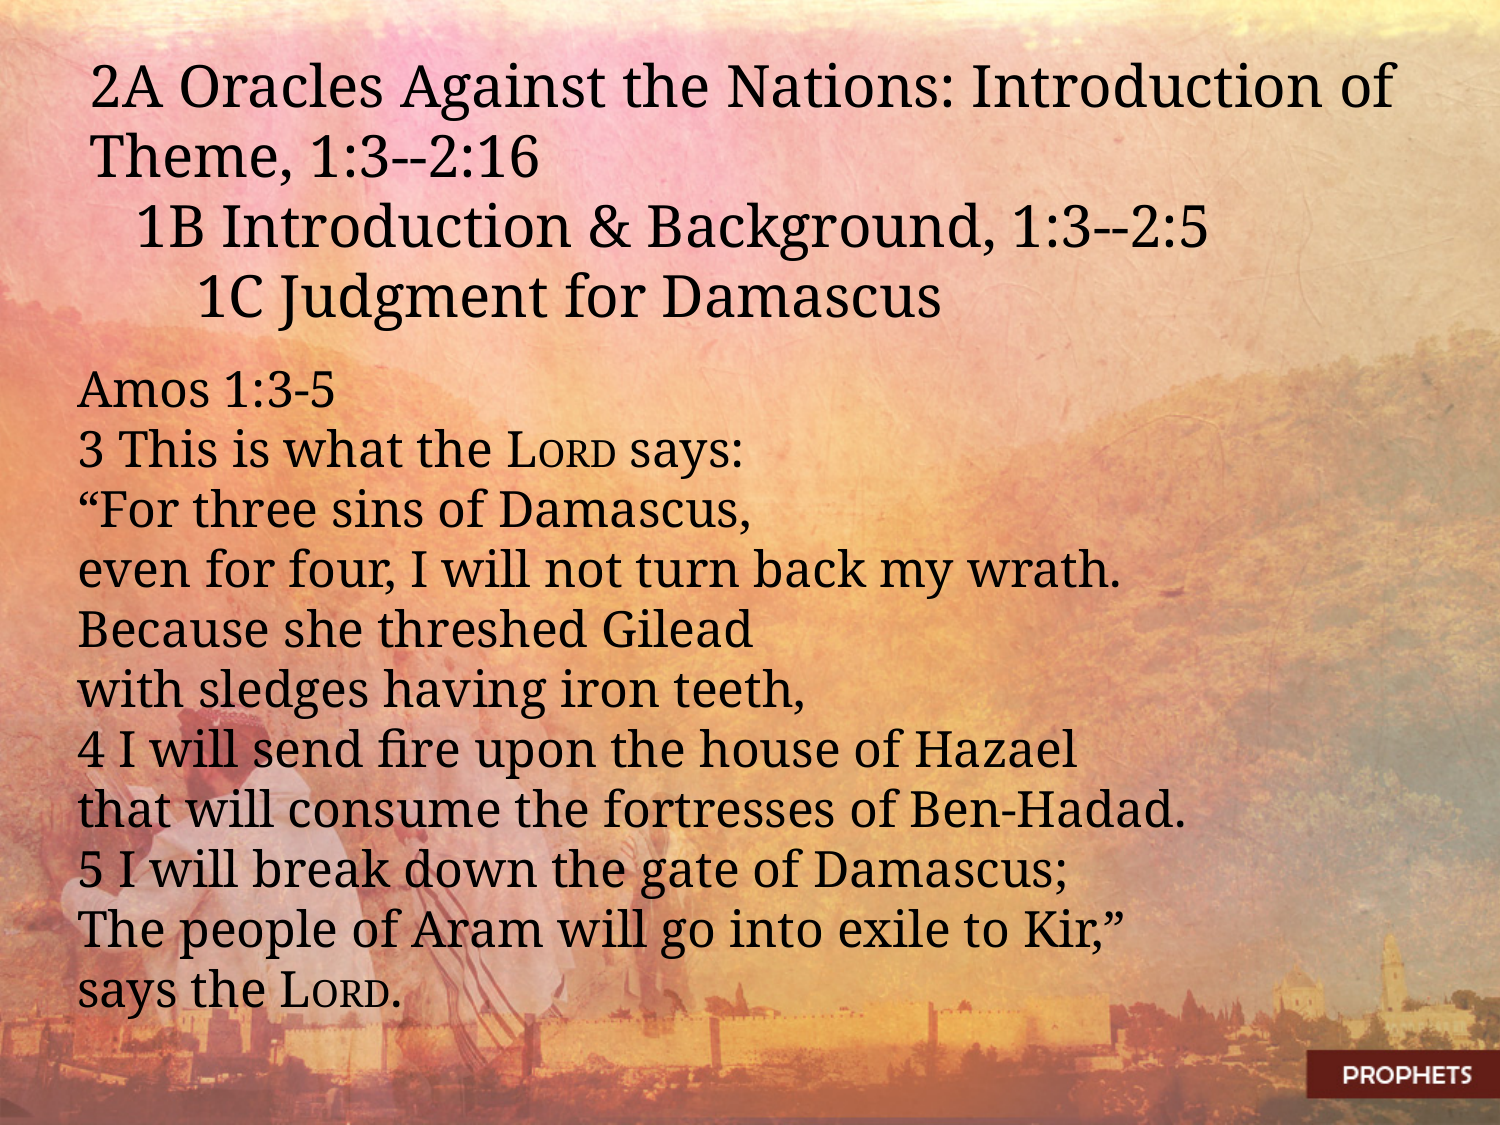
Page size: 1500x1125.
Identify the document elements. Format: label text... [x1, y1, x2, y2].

text_box Amos 1:3-5 3 This is what the LORD says: “For three sins of Damascus, even for four, I will not turn back my wrath. Because she threshed Gilead with sledges having iron teeth, 4 I will send fire upon the house of Hazael that will consume the fortresses of Ben-Hadad. 5 I will break down the gate of Damascus; The people of Aram will go into exile to Kir,” says the LORD. [62, 349, 1463, 1025]
text_box 2A Oracles Against the Nations: Introduction of Theme, 1:3--2:16 1B Introduction & Background, 1:3--2:5 1C Judgment for Damascus [75, 42, 1450, 337]
picture [0, 0, 1500, 1125]
